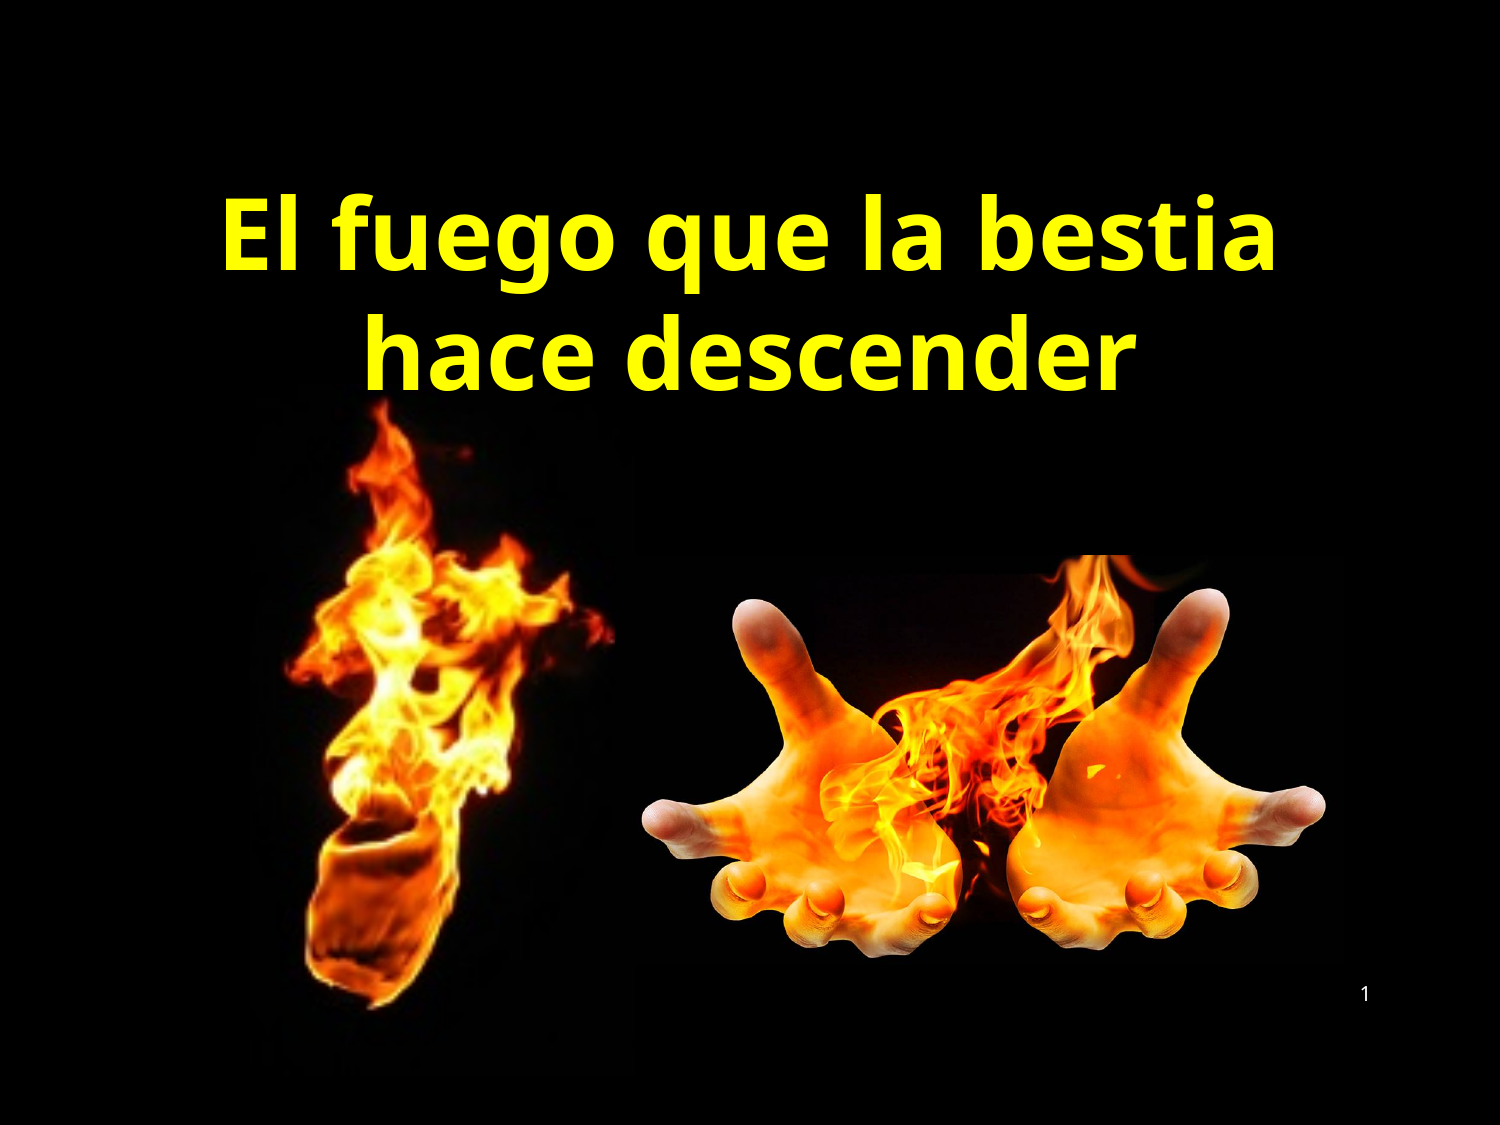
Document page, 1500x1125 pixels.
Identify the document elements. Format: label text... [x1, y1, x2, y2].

picture [249, 383, 1344, 1076]
text_box El fuego que la bestia hace descender [201, 162, 1299, 418]
slide_number 1 [1293, 965, 1387, 1025]
